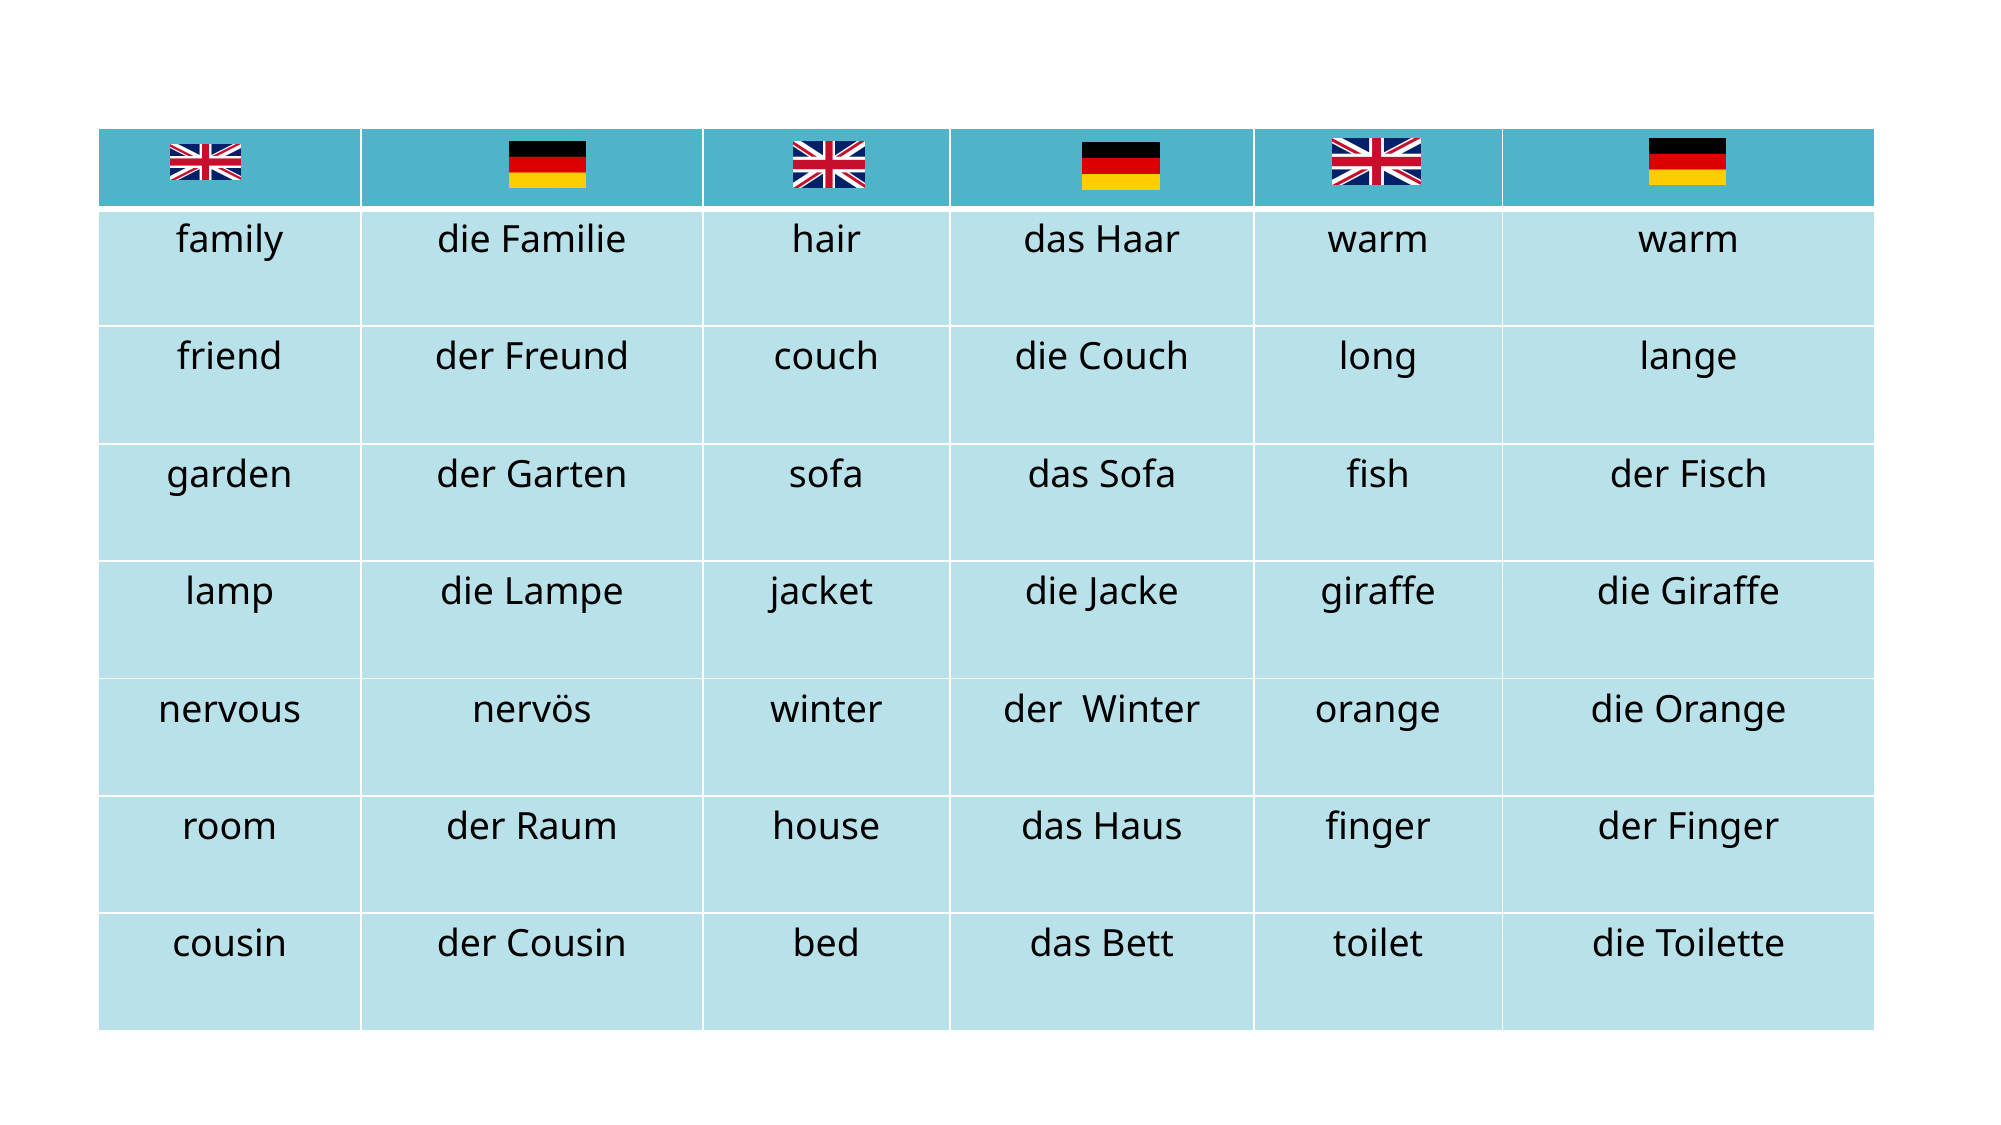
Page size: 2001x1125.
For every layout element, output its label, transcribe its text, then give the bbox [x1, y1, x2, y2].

table_cell der Fisch [1503, 445, 1874, 560]
table_cell das Bett [951, 914, 1253, 1030]
table_header [951, 129, 1253, 206]
table_cell das Sofa [951, 445, 1253, 560]
table_cell fish [1255, 445, 1502, 560]
table_cell nervös [362, 679, 702, 795]
table_cell long [1255, 327, 1502, 443]
table_cell die Familie [362, 212, 702, 325]
picture [508, 141, 587, 189]
table_cell couch [704, 327, 949, 443]
table_cell das Haar [951, 212, 1253, 325]
table_header [704, 129, 949, 206]
table_cell das Haus [951, 797, 1253, 912]
table_cell lange [1503, 327, 1874, 443]
table_cell orange [1255, 679, 1502, 795]
table_cell der Freund [362, 327, 702, 443]
table_cell room [99, 797, 360, 912]
table_cell der Cousin [362, 914, 702, 1030]
table_cell die Couch [951, 327, 1253, 443]
table_cell giraffe [1255, 562, 1502, 678]
table_cell warm [1503, 212, 1874, 325]
table_cell cousin [99, 914, 360, 1030]
table_cell die Jacke [951, 562, 1253, 678]
table_cell family [99, 212, 360, 325]
table_cell jacket [704, 562, 949, 678]
table_cell der Raum [362, 797, 702, 912]
table_cell nervous [99, 679, 360, 795]
table_cell bed [704, 914, 949, 1030]
table_header [1503, 129, 1874, 206]
table_cell sofa [704, 445, 949, 560]
table_cell die Toilette [1503, 914, 1874, 1030]
table_cell winter [704, 679, 949, 795]
table_cell warm [1255, 212, 1502, 325]
picture [793, 141, 865, 189]
table_header [362, 129, 702, 206]
table_cell der Winter [951, 679, 1253, 795]
table_cell garden [99, 445, 360, 560]
picture [1648, 138, 1727, 186]
picture [1082, 142, 1160, 190]
picture [169, 144, 241, 180]
table_cell finger [1255, 797, 1502, 912]
table_cell die Lampe [362, 562, 702, 678]
table_cell der Garten [362, 445, 702, 560]
table_cell der Finger [1503, 797, 1874, 912]
table_cell lamp [99, 562, 360, 678]
table_cell toilet [1255, 914, 1502, 1030]
table_cell die Orange [1503, 679, 1874, 795]
table_header [1255, 129, 1502, 206]
table_cell house [704, 797, 949, 912]
table_cell friend [99, 327, 360, 443]
picture [1331, 138, 1421, 186]
table_cell die Giraffe [1503, 562, 1874, 678]
table_header [99, 129, 360, 206]
table_cell hair [704, 212, 949, 325]
